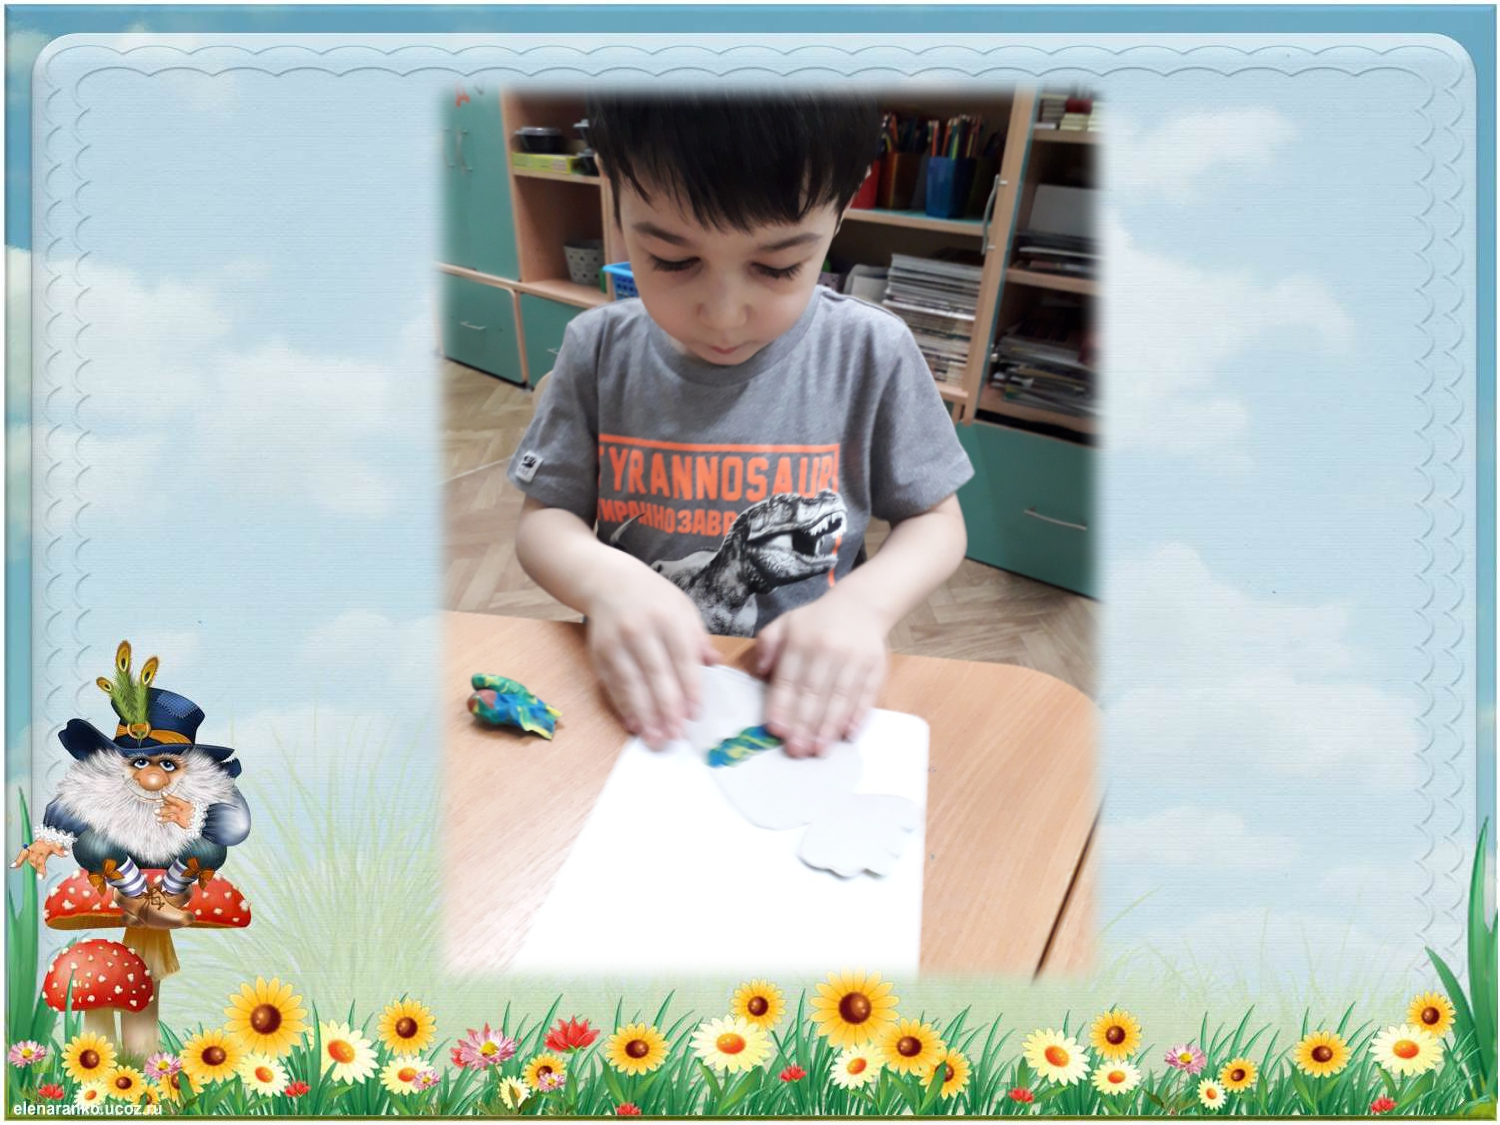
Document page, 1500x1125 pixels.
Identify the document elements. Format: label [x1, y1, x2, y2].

list [310, 189, 1228, 878]
picture [0, 0, 1500, 1125]
